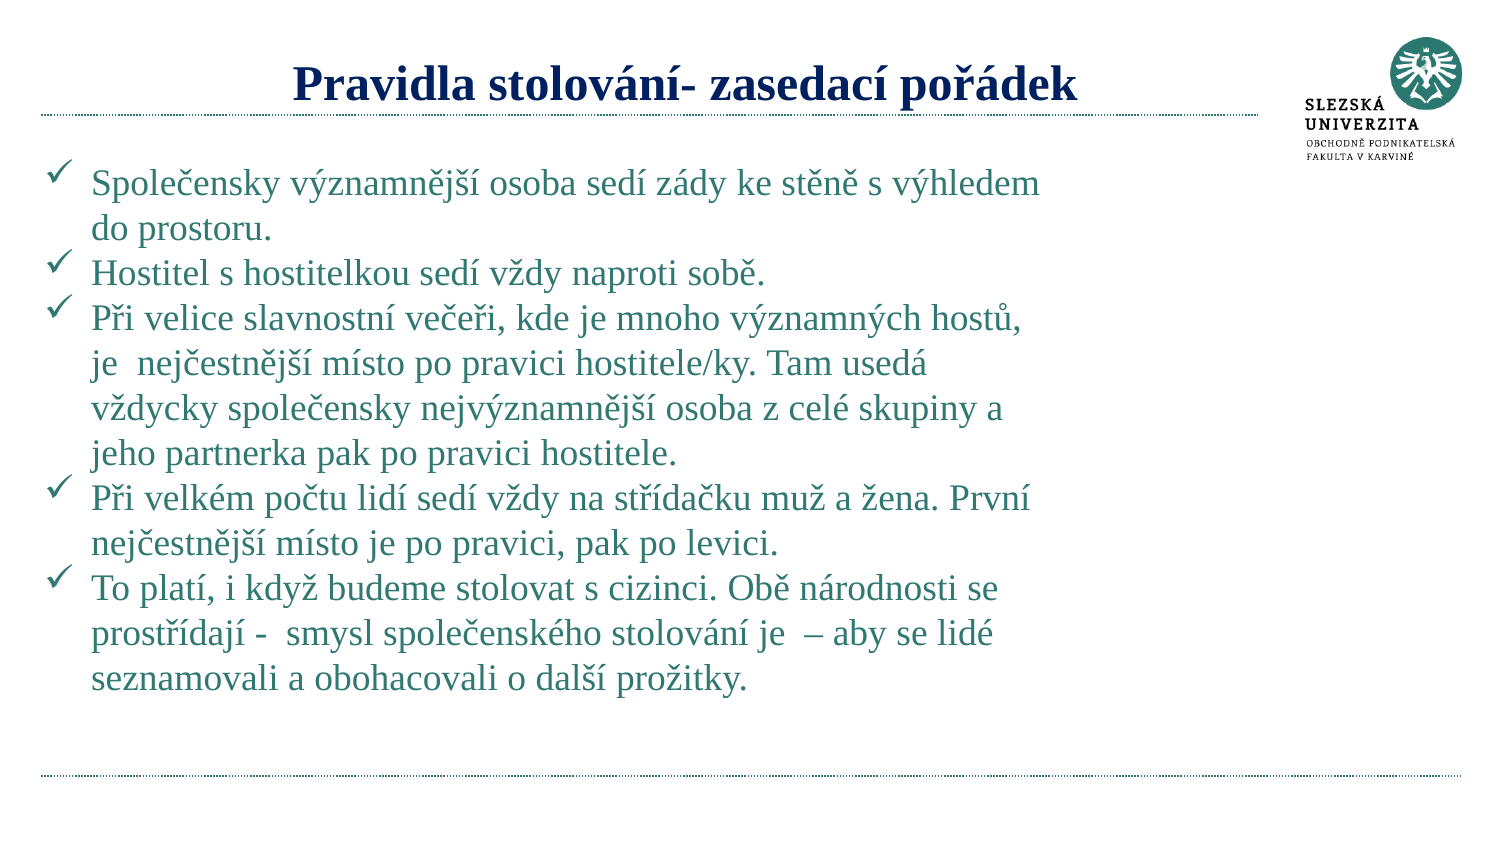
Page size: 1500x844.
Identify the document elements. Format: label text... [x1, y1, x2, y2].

text_box Společensky významnější osoba sedí zády ke stěně s výhledem do prostoru. Hostitel s hostitelkou sedí vždy naproti sobě. Při velice slavnostní večeři, kde je mnoho významných hostů, je nejčestnější místo po pravici hostitele/ky. Tam usedá vždycky společensky nejvýznamnější osoba z celé skupiny a jeho partnerka pak po pravici hostitele. Při velkém počtu lidí sedí vždy na střídačku muž a žena. První nejčestnější místo je po pravici, pak po levici. To platí, i když budeme stolovat s cizinci. Obě národnosti se prostřídají - smysl společenského stolování je – aby se lidé seznamovali a obohacovali o další prožitky. [29, 150, 1070, 705]
title Pravidla stolování- zasedací pořádek [53, 43, 1318, 127]
picture [1305, 37, 1462, 160]
